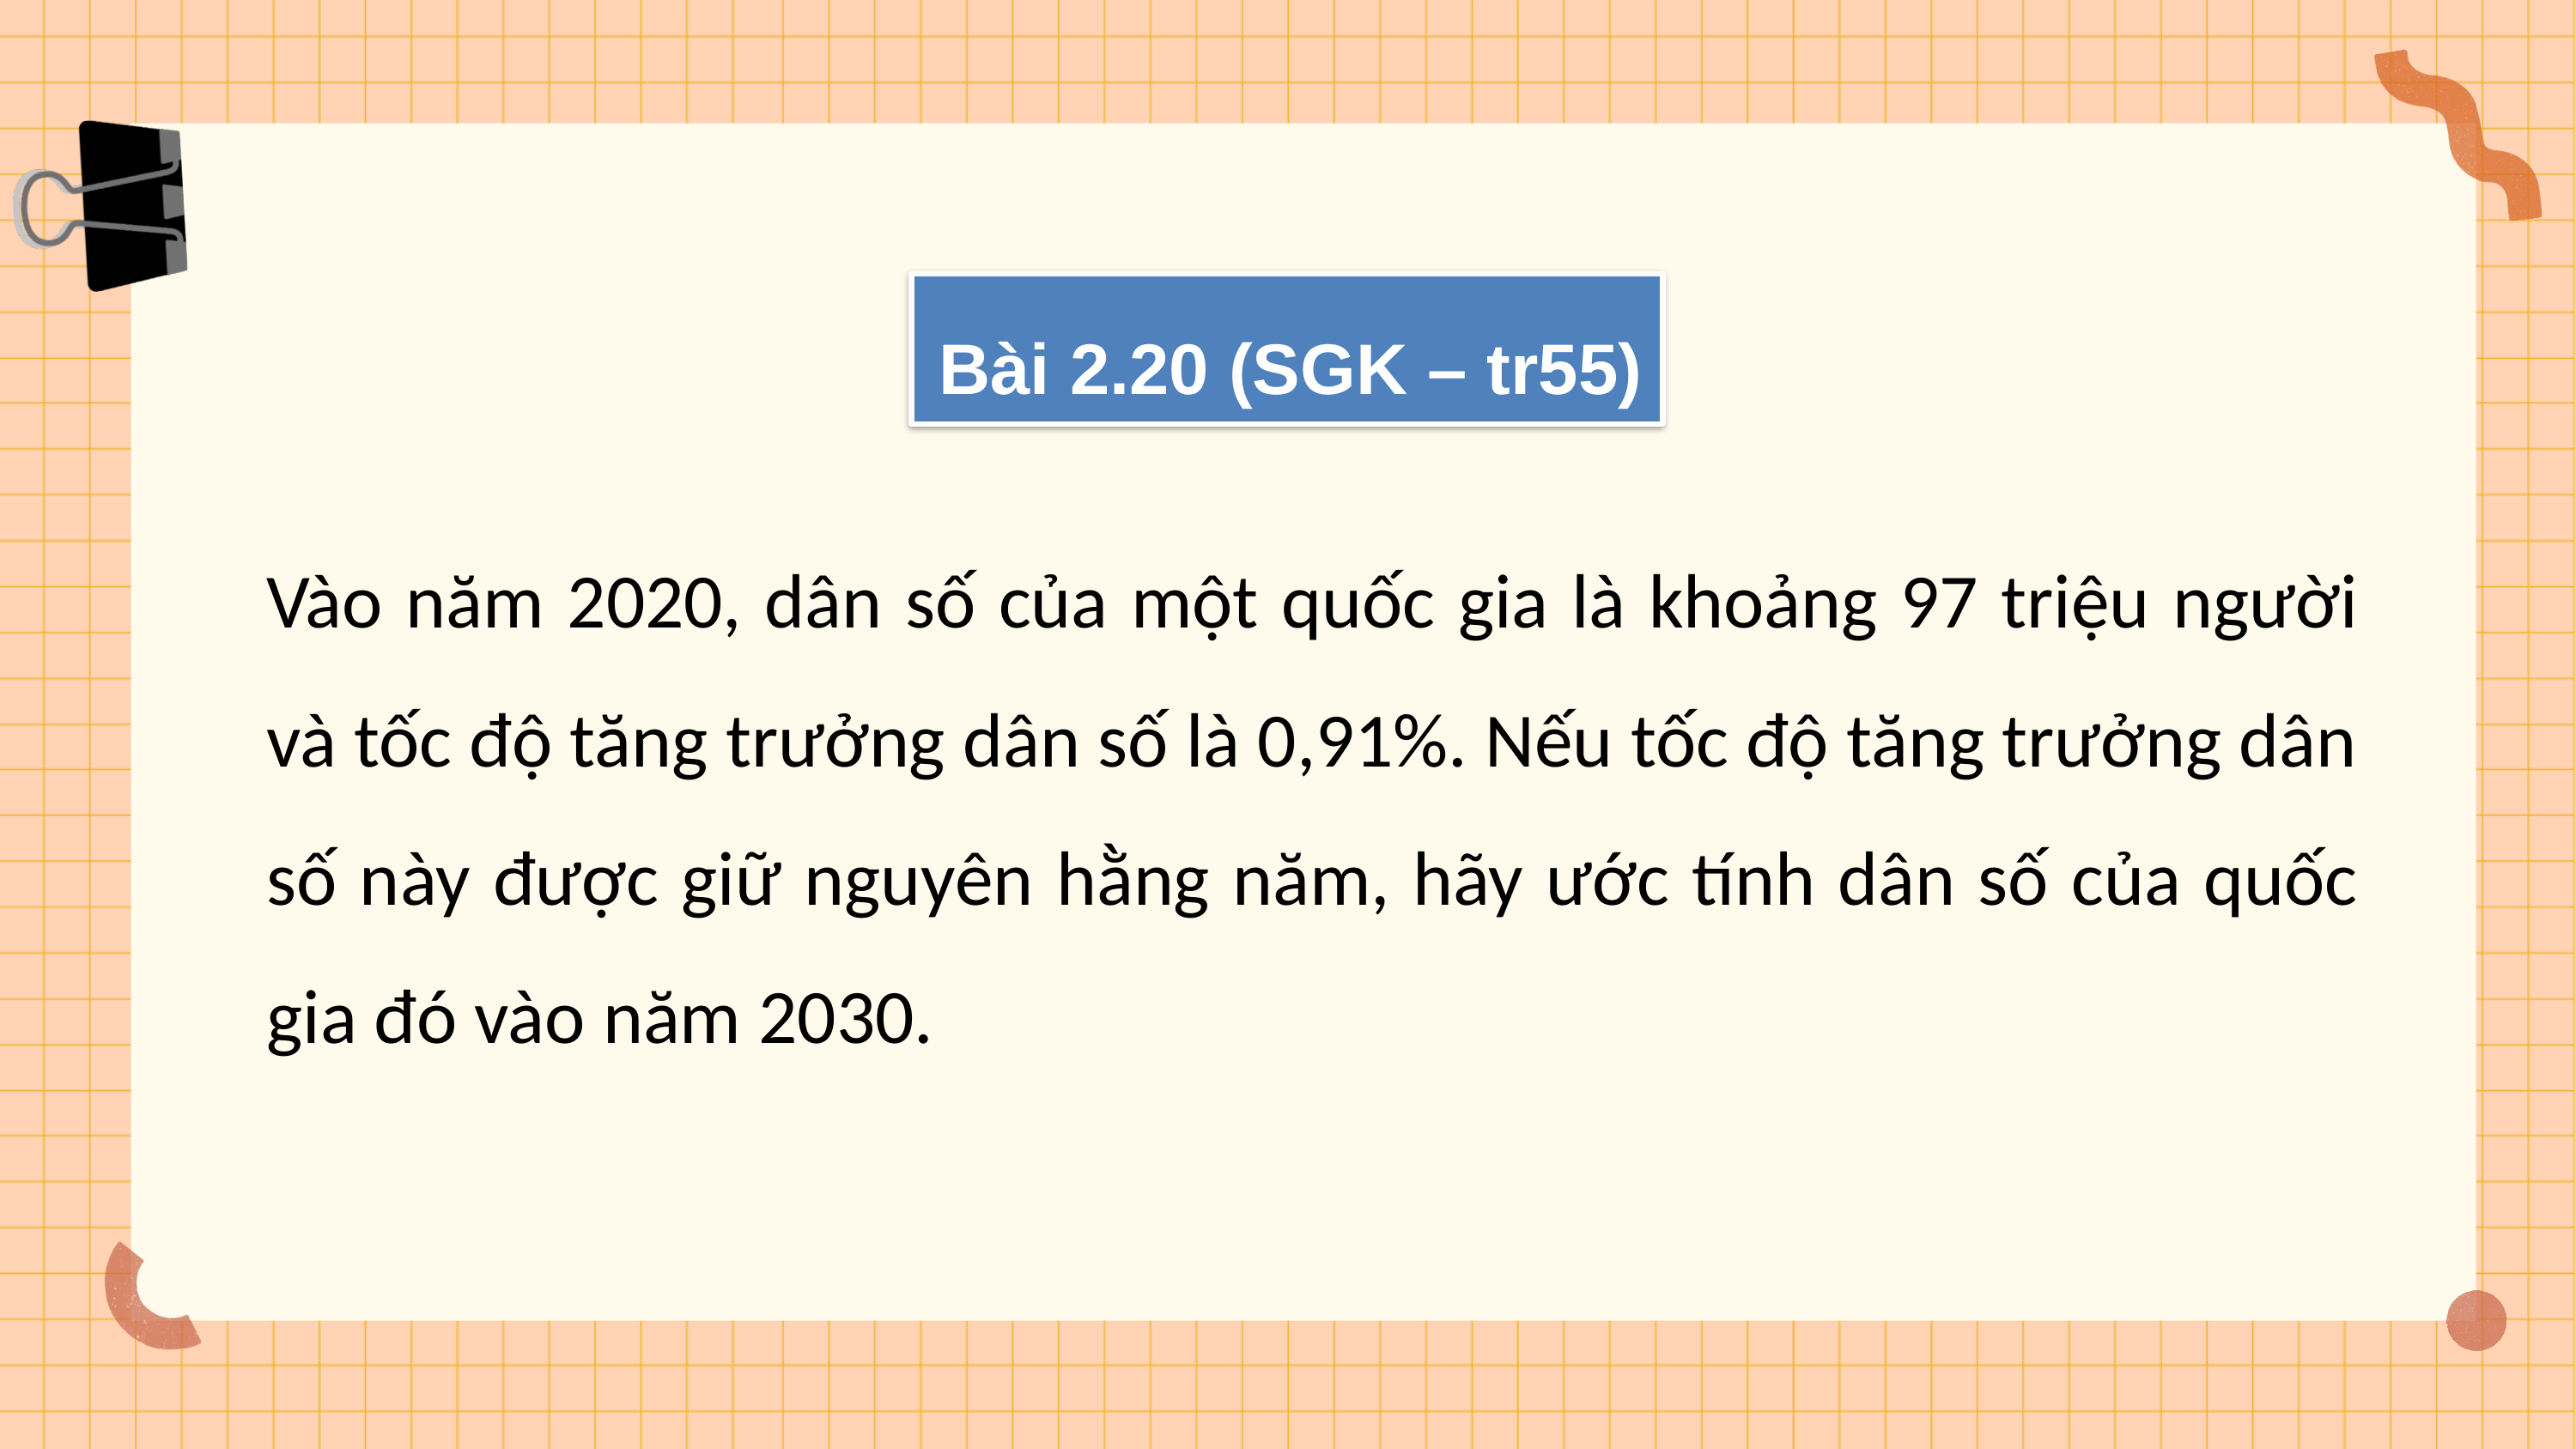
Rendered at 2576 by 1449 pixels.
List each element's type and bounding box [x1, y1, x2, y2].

picture [0, 0, 2576, 1449]
text_box [911, 273, 1663, 424]
